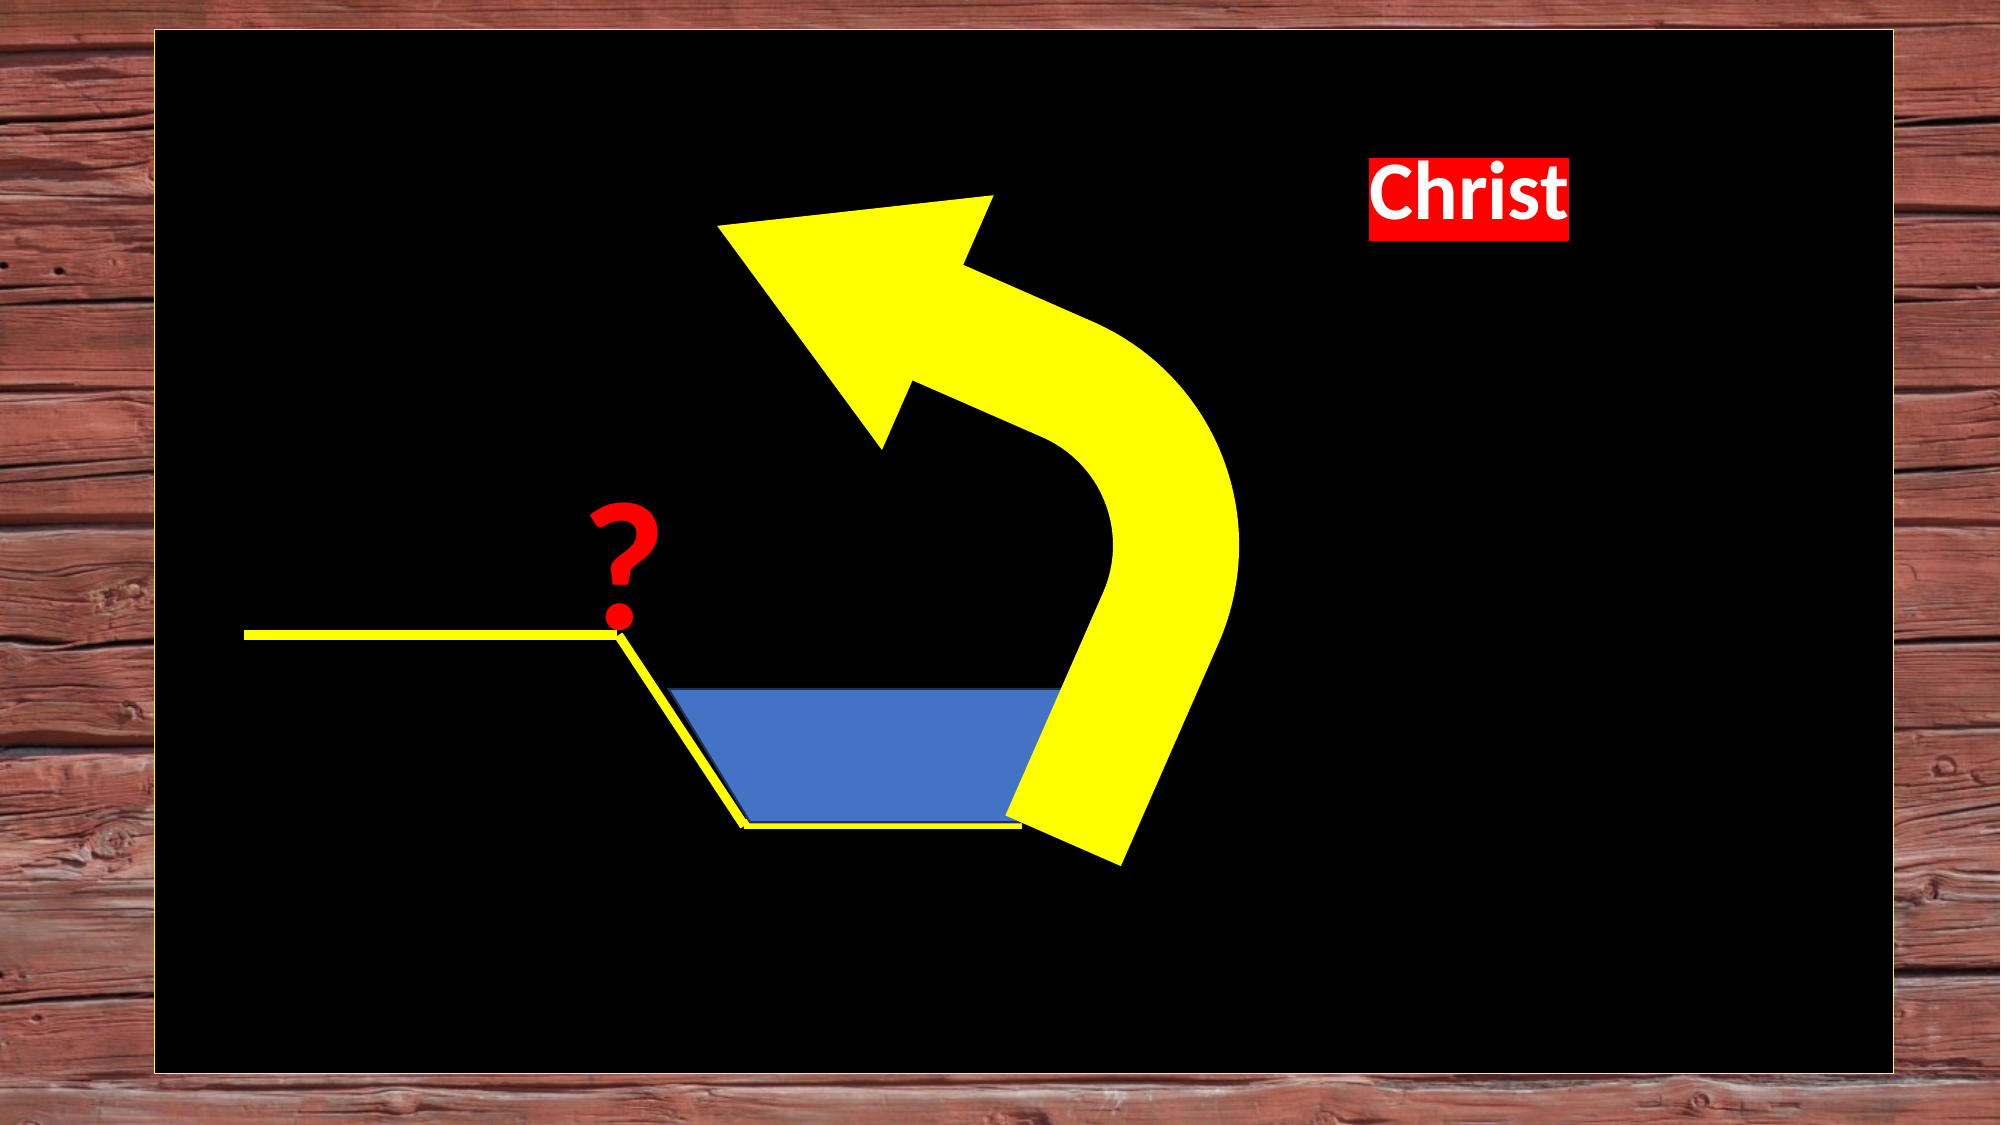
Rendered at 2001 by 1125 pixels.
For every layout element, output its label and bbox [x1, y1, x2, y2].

picture [0, 0, 2000, 1125]
text_box [618, 635, 745, 826]
